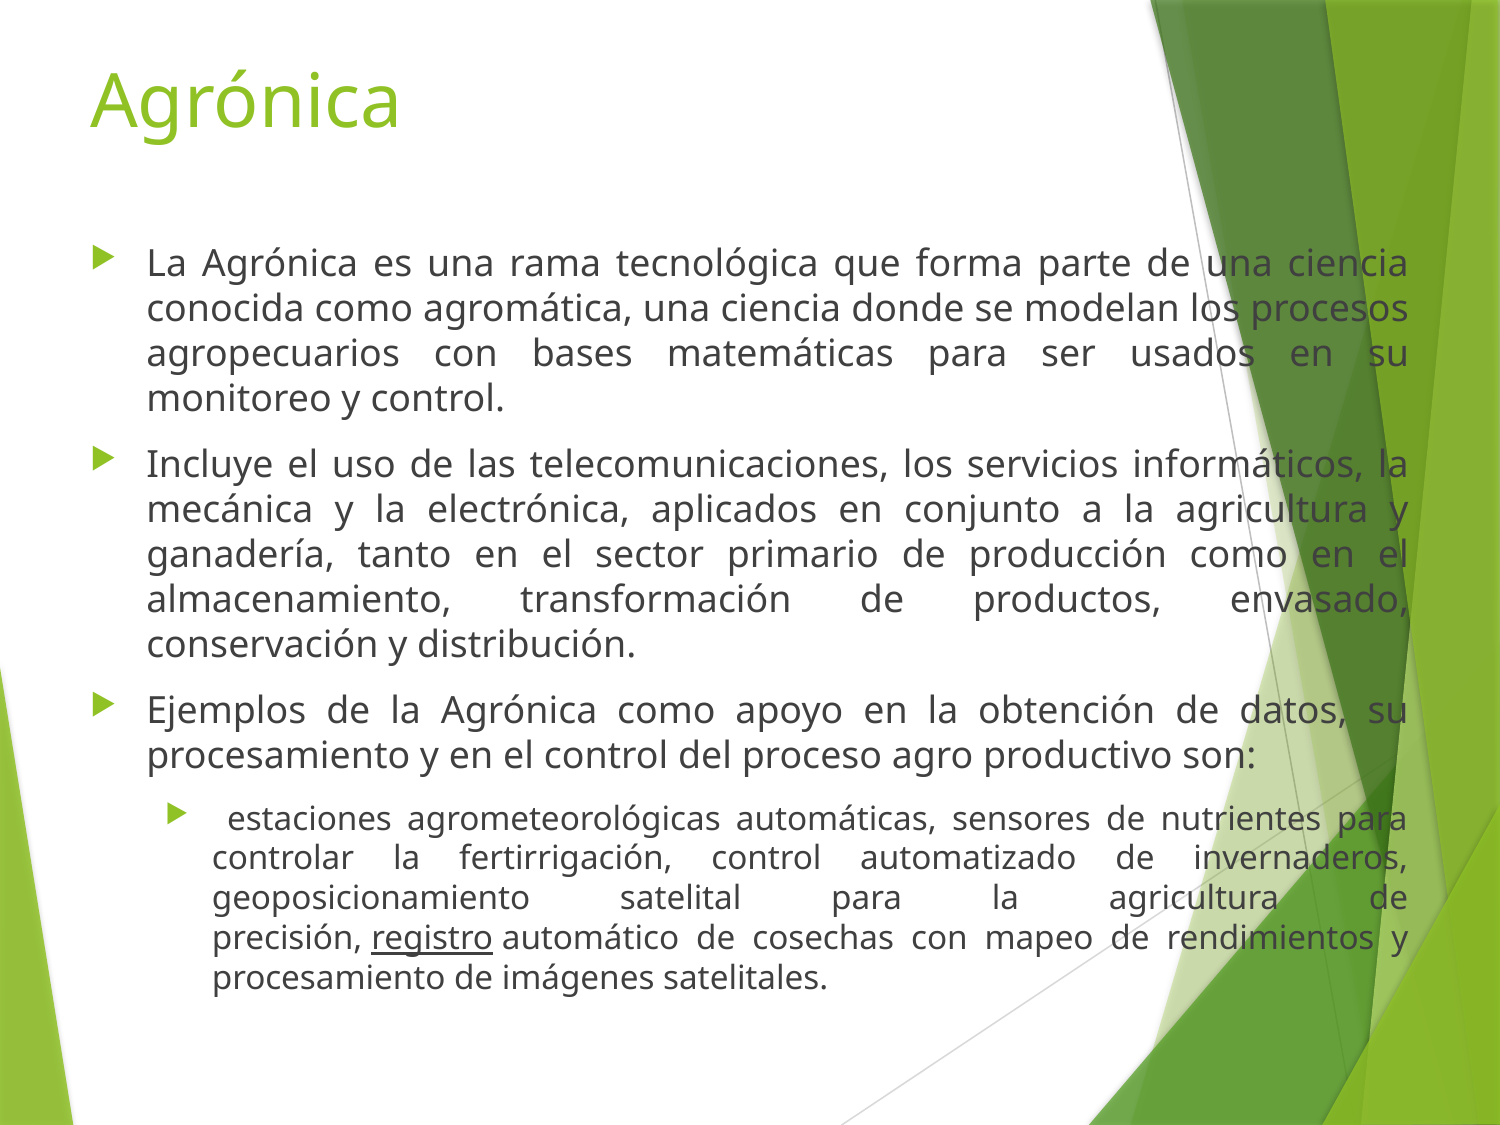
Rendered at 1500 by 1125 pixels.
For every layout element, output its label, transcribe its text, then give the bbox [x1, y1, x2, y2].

list La Agrónica es una rama tecnológica que forma parte de una ciencia conocida como agromática, una ciencia donde se modelan los procesos agropecuarios con bases matemáticas para ser usados en su monitoreo y control. Incluye el uso de las telecomunicaciones, los servicios informáticos, la mecánica y la electrónica, aplicados en conjunto a la agricultura y ganadería, tanto en el sector primario de producción como en el almacenamiento, transformación de productos, envasado, conservación y distribución. Ejemplos de la Agrónica como apoyo en la obtención de datos, su procesamiento y en el control del proceso agro productivo son: estaciones agrometeorológicas automáticas, sensores de nutrientes para controlar la fertirrigación, control automatizado de invernaderos, geoposicionamiento satelital para la agricultura de precisión, registro automático de cosechas con mapeo de rendimientos y procesamiento de imágenes satelitales. [75, 231, 1425, 1059]
title Agrónica [75, 45, 1425, 197]
